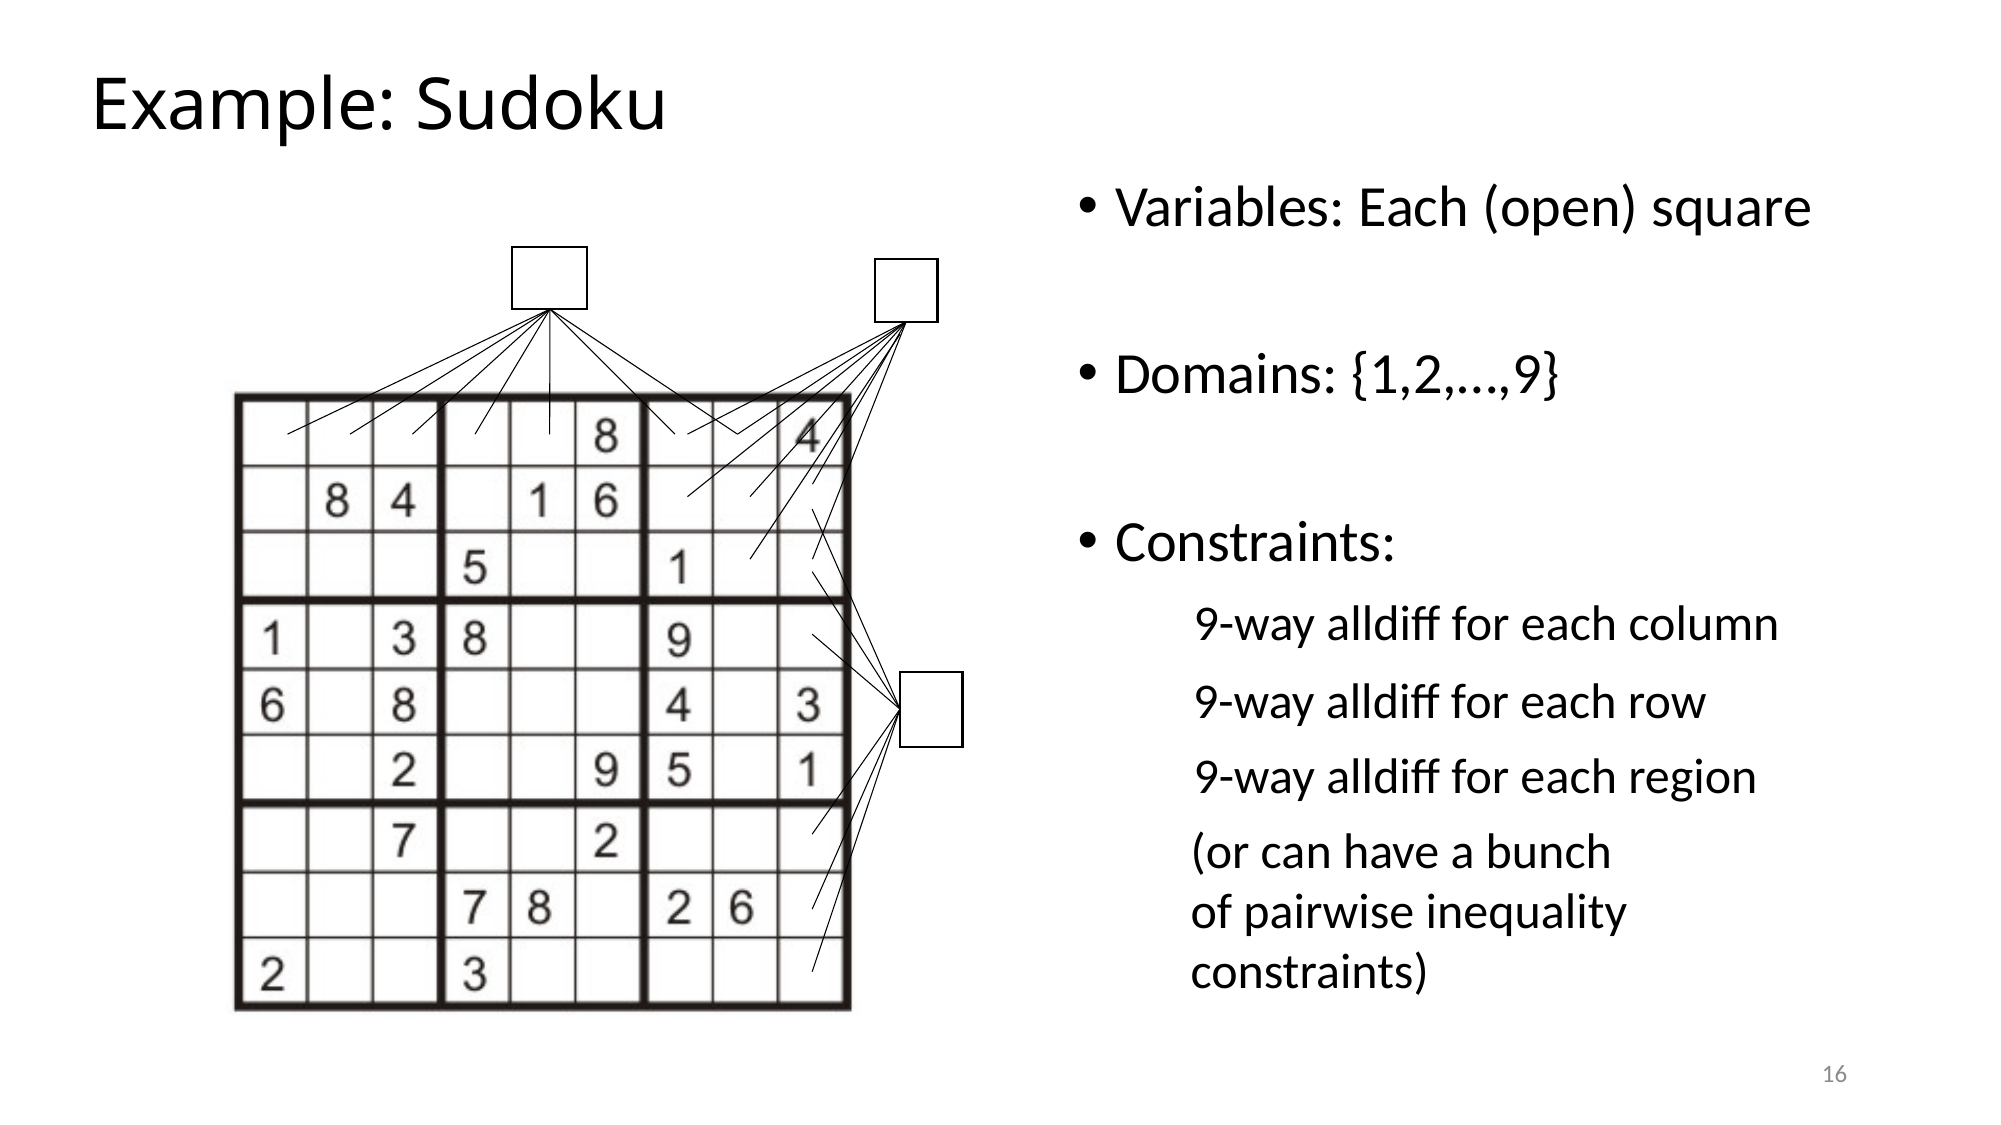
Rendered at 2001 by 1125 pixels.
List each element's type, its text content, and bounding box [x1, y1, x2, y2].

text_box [812, 509, 963, 972]
text_box (or can have a bunch of pairwise inequality constraints) [1175, 911, 1664, 1007]
list Variables: Each (open) square Domains: {1,2,…,9} Constraints: [1062, 168, 1863, 911]
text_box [287, 246, 738, 435]
title Example: Sudoku [75, 59, 1801, 153]
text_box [687, 259, 938, 560]
slide_number 16 [1412, 1042, 1863, 1103]
picture [210, 365, 875, 1035]
